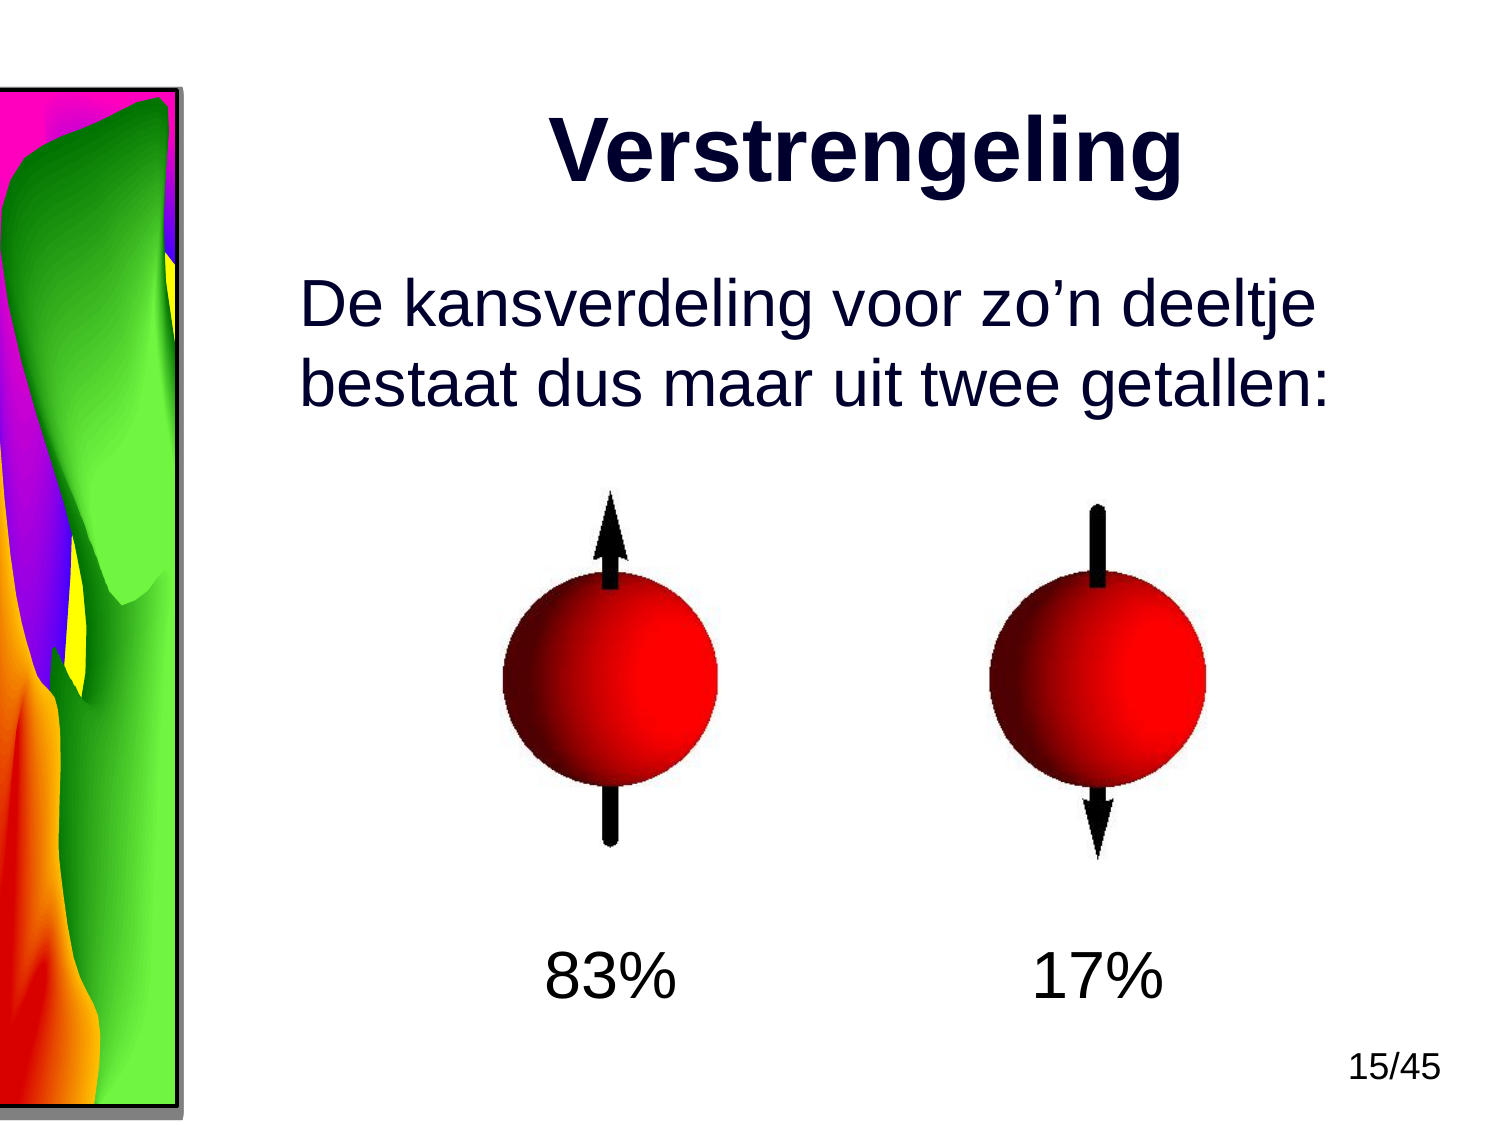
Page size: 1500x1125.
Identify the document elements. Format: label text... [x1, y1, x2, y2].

picture [926, 429, 1260, 970]
title Verstrengeling [291, 38, 1443, 252]
text_box 83% [529, 956, 693, 1019]
picture [439, 407, 773, 948]
list De kansverdeling voor zo’n deeltje bestaat dus maar uit twee getallen: [284, 252, 1452, 1041]
text_box 17% [1016, 978, 1180, 1019]
